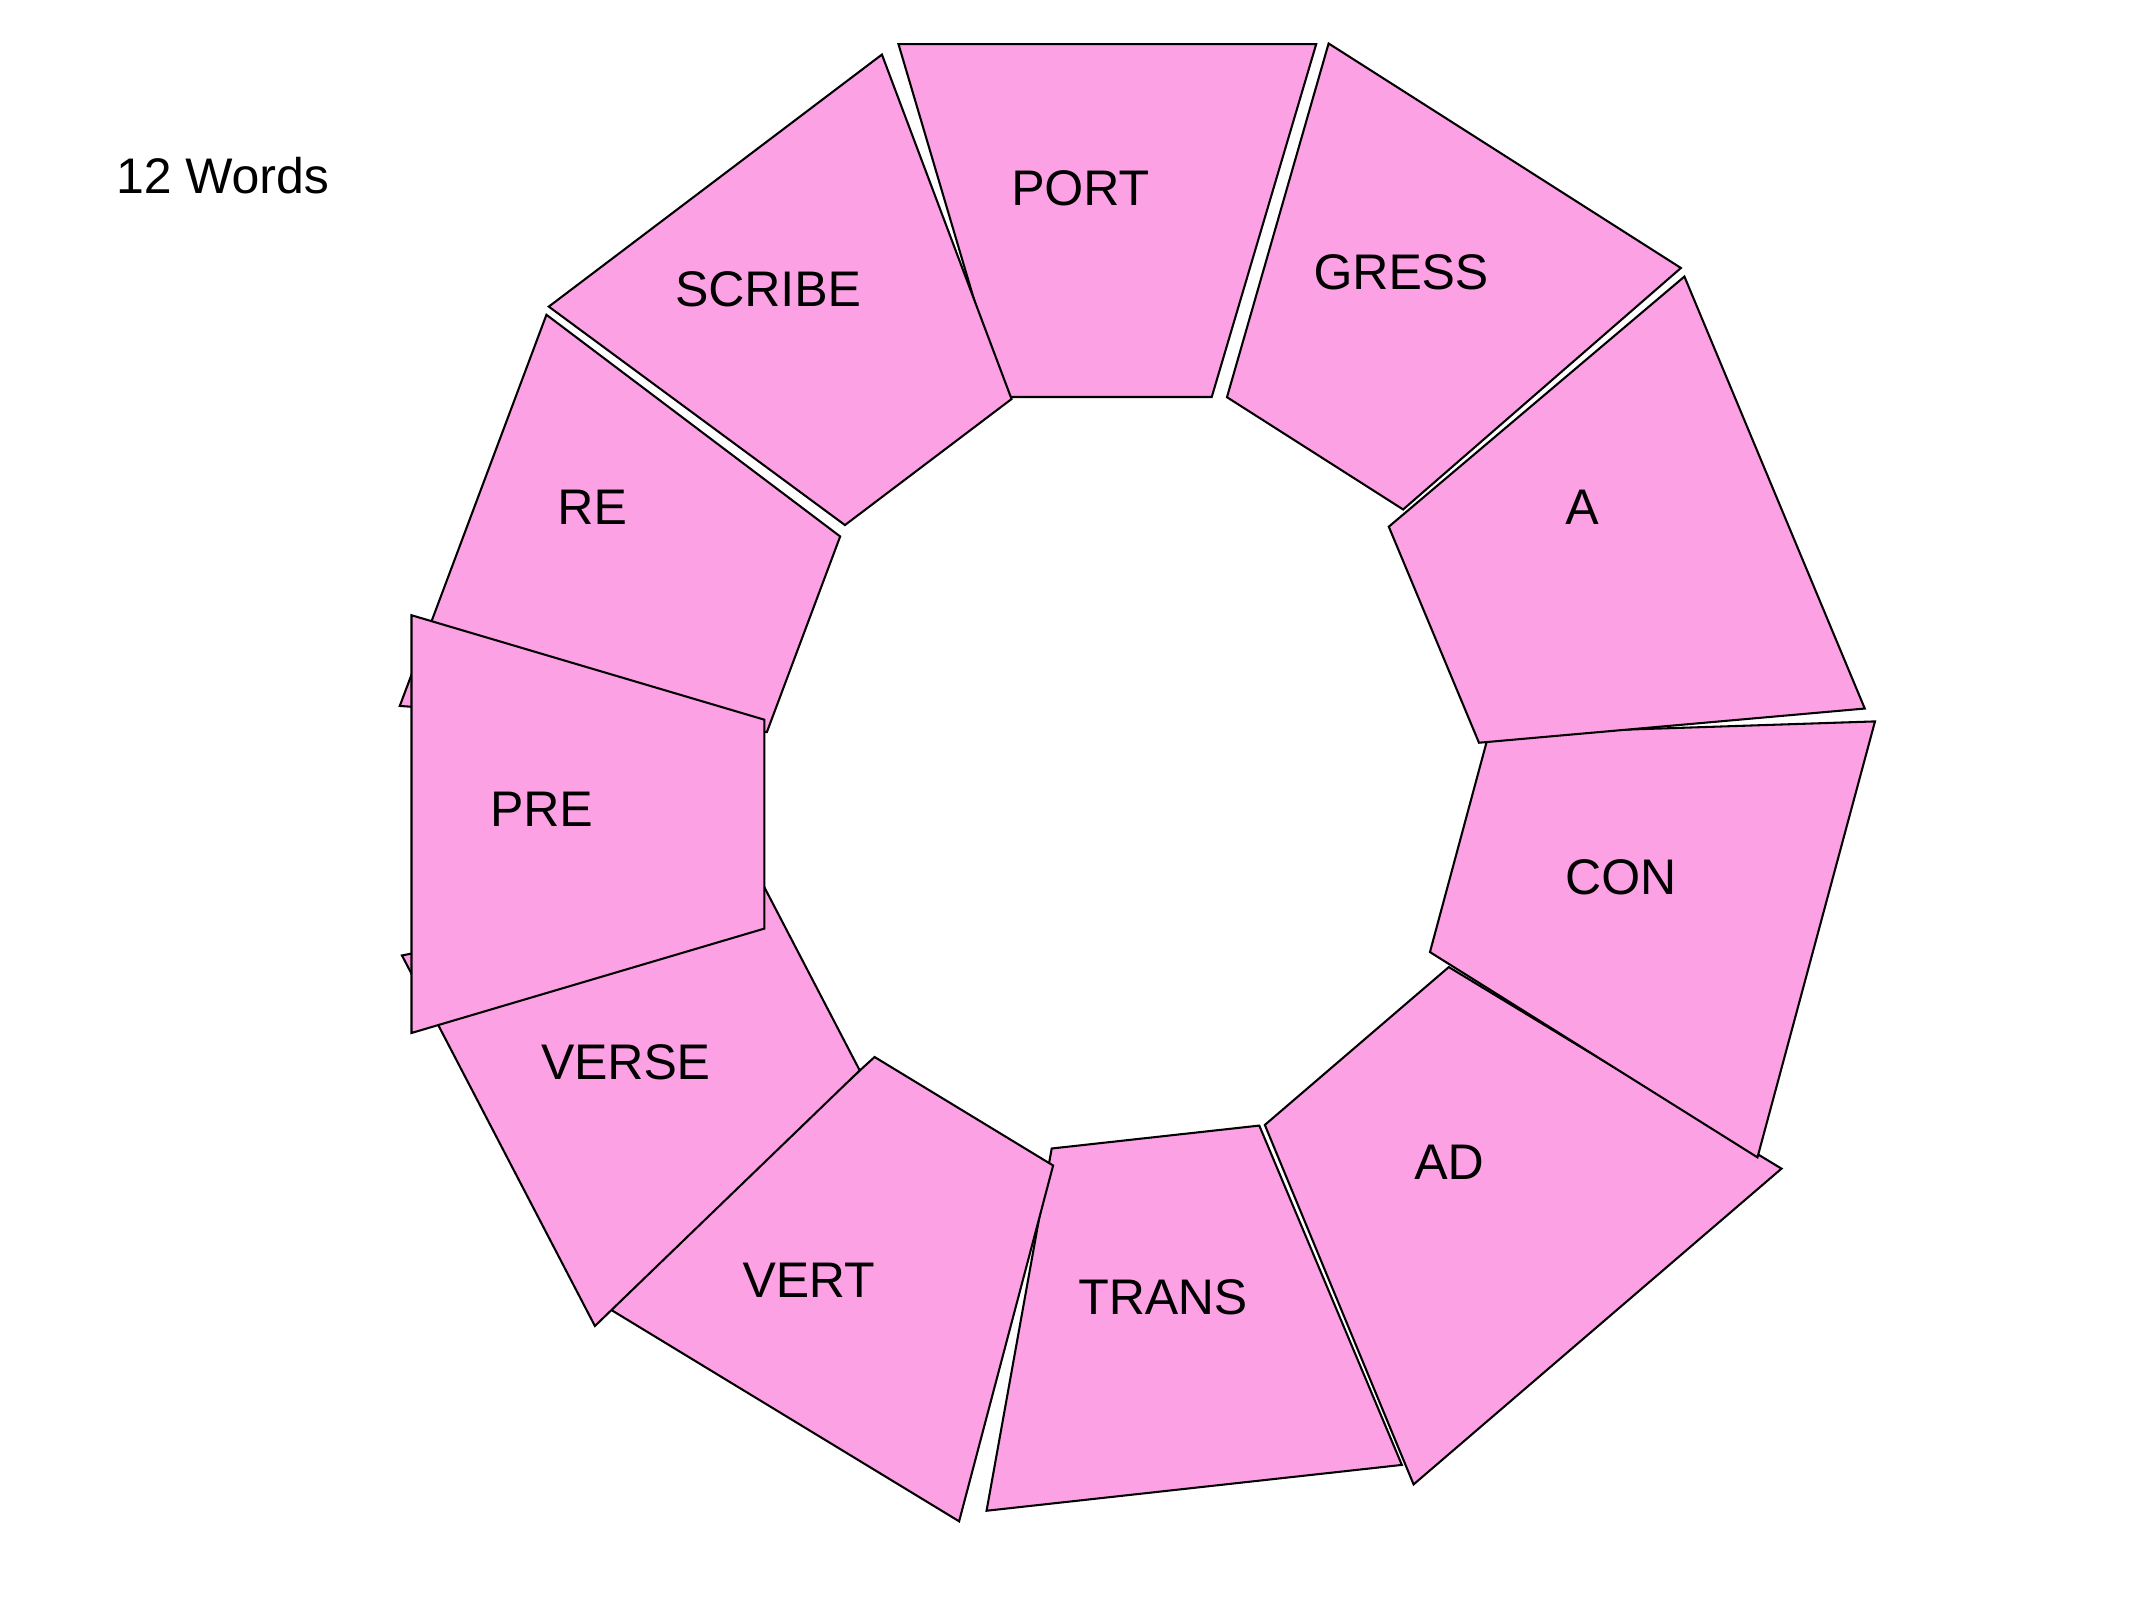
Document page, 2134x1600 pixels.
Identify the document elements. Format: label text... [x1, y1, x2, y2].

text_box [1264, 967, 1782, 1485]
text_box [548, 54, 1012, 526]
text_box [431, 314, 841, 733]
text_box A [1554, 463, 1610, 546]
text_box CON [1554, 833, 1688, 915]
text_box [411, 615, 765, 1033]
text_box [399, 676, 411, 707]
text_box [401, 953, 411, 973]
text_box [1388, 276, 1865, 743]
text_box GRESS [1302, 228, 1500, 311]
text_box [898, 44, 1317, 397]
text_box [438, 888, 860, 1327]
text_box [986, 1125, 1402, 1511]
text_box PORT [1000, 144, 1161, 227]
text_box RE [546, 463, 638, 546]
text_box SCRIBE [664, 245, 872, 327]
text_box PRE [479, 766, 604, 848]
text_box [1226, 43, 1681, 510]
text_box [1429, 721, 1876, 1158]
text_box VERSE [530, 1018, 721, 1100]
text_box 12 Words [105, 132, 340, 214]
text_box VERT [731, 1236, 886, 1318]
text_box AD [1403, 1119, 1495, 1201]
text_box [612, 1057, 1054, 1522]
text_box TRANS [1067, 1253, 1259, 1335]
